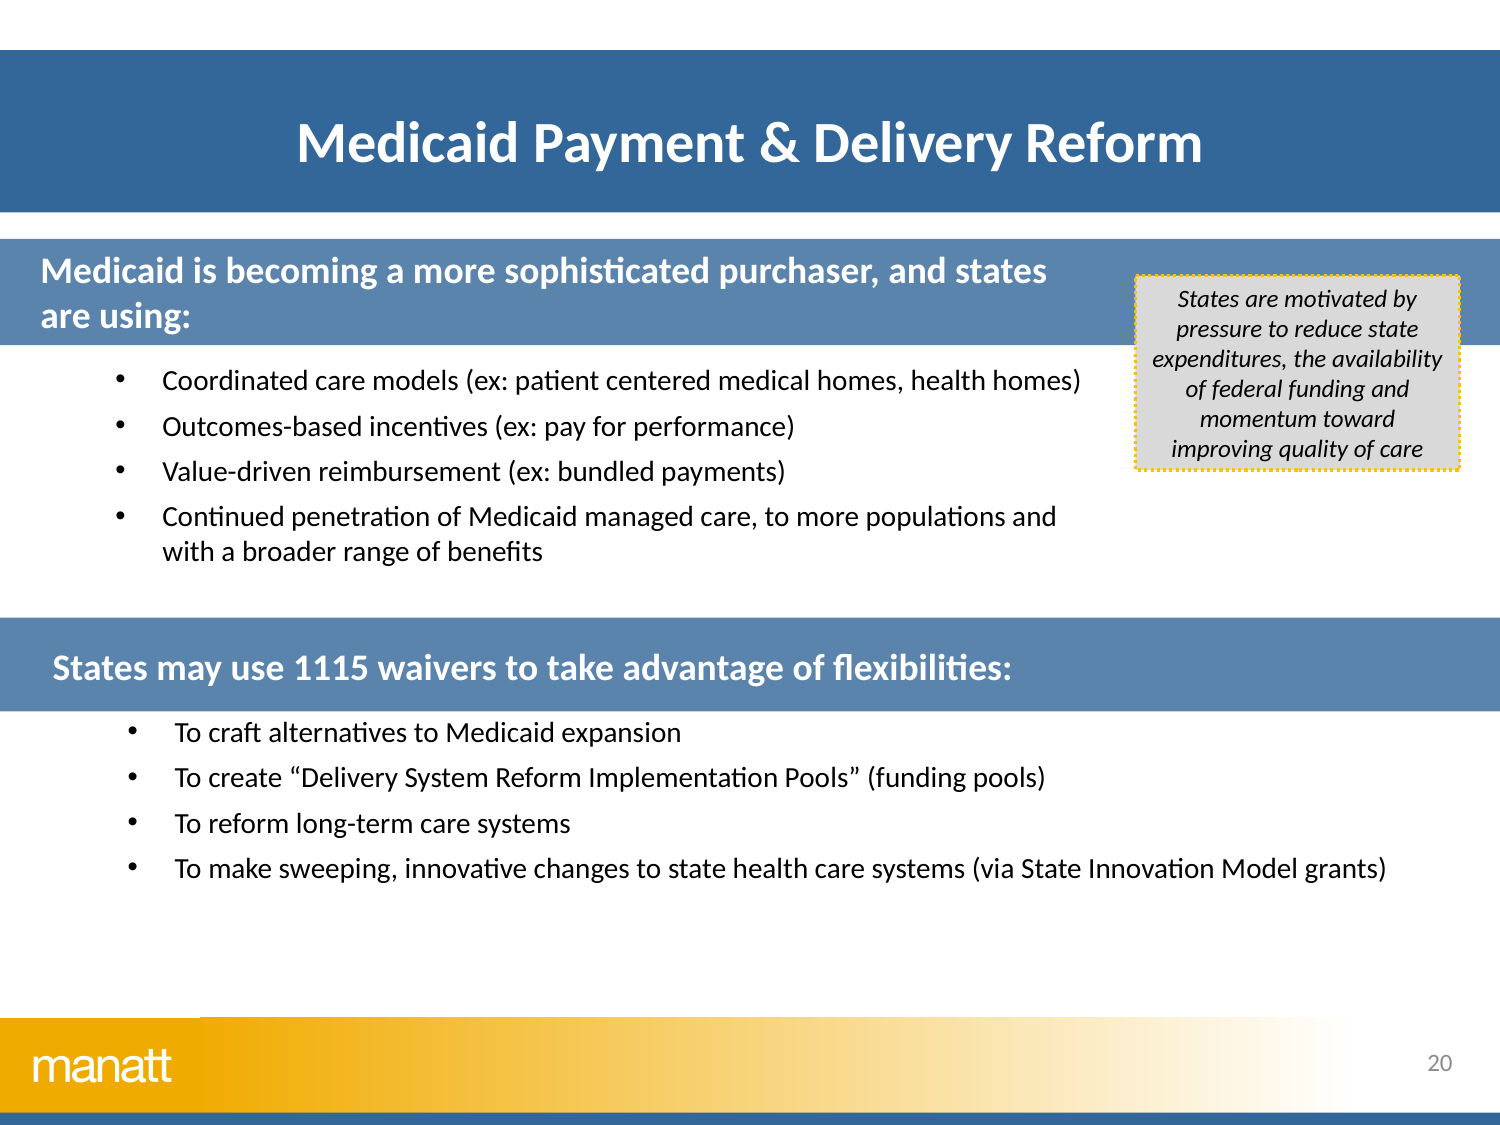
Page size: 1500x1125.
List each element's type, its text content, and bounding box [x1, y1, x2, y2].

text_box Medicaid is becoming a more sophisticated purchaser, and states are using: Coordinated care models (ex: patient centered medical homes, health homes) Outcomes-based incentives (ex: pay for performance) Value-driven reimbursement (ex: bundled payments) Continued penetration of Medicaid managed care, to more populations and with a broader range of benefits [25, 239, 1117, 575]
slide_number 20 [1155, 1024, 1468, 1100]
text_box States may use 1115 waivers to take advantage of flexibilities: To craft alternatives to Medicaid expansion To create “Delivery System Reform Implementation Pools” (funding pools) To reform long-term care systems To make sweeping, innovative changes to state health care systems (via State Innovation Model grants) [37, 635, 1445, 892]
text_box [0, 237, 1500, 347]
title Medicaid Payment & Delivery Reform [74, 44, 1426, 233]
text_box States are motivated by pressure to reduce state expenditures, the availability of federal funding and momentum toward improving quality of care [1135, 275, 1460, 470]
text_box [0, 615, 1500, 714]
picture [0, 1018, 200, 1112]
